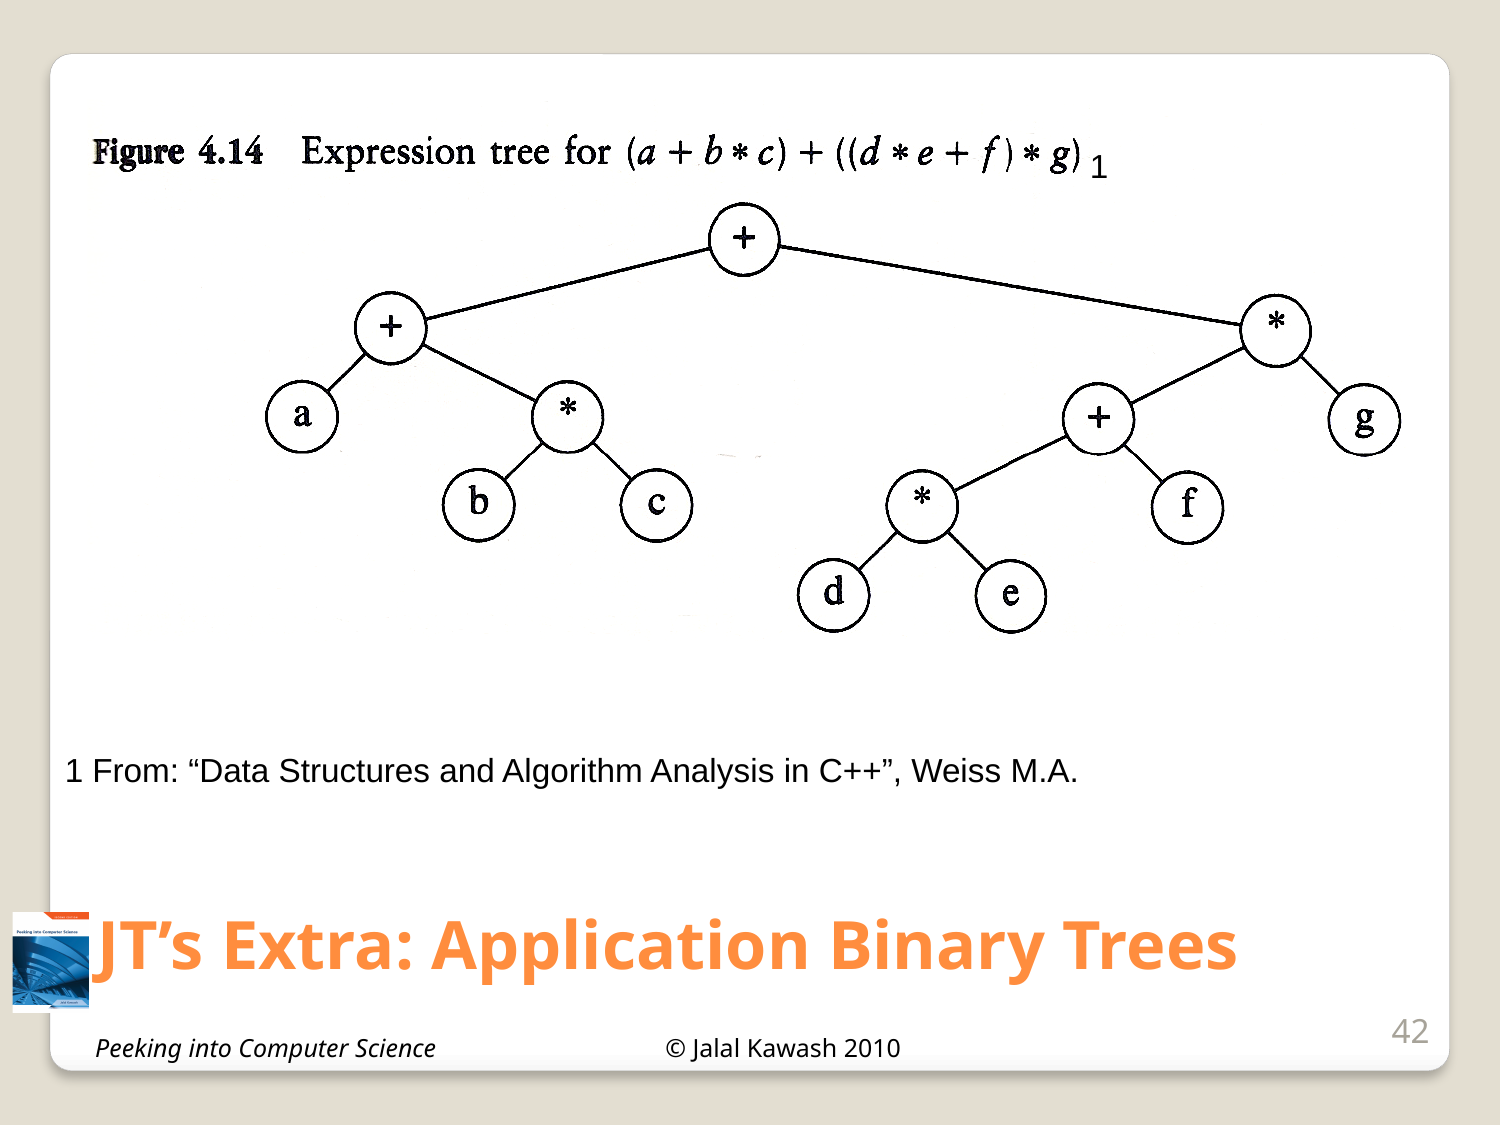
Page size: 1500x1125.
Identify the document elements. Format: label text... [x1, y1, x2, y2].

picture [12, 912, 89, 1013]
title JT’s Extra: Application Binary Trees [82, 817, 1425, 991]
text_box 1 From: “Data Structures and Algorithm Analysis in C++”, Weiss M.A. [50, 737, 1275, 798]
text_box 42 [1369, 1002, 1445, 1063]
picture [87, 99, 1413, 642]
